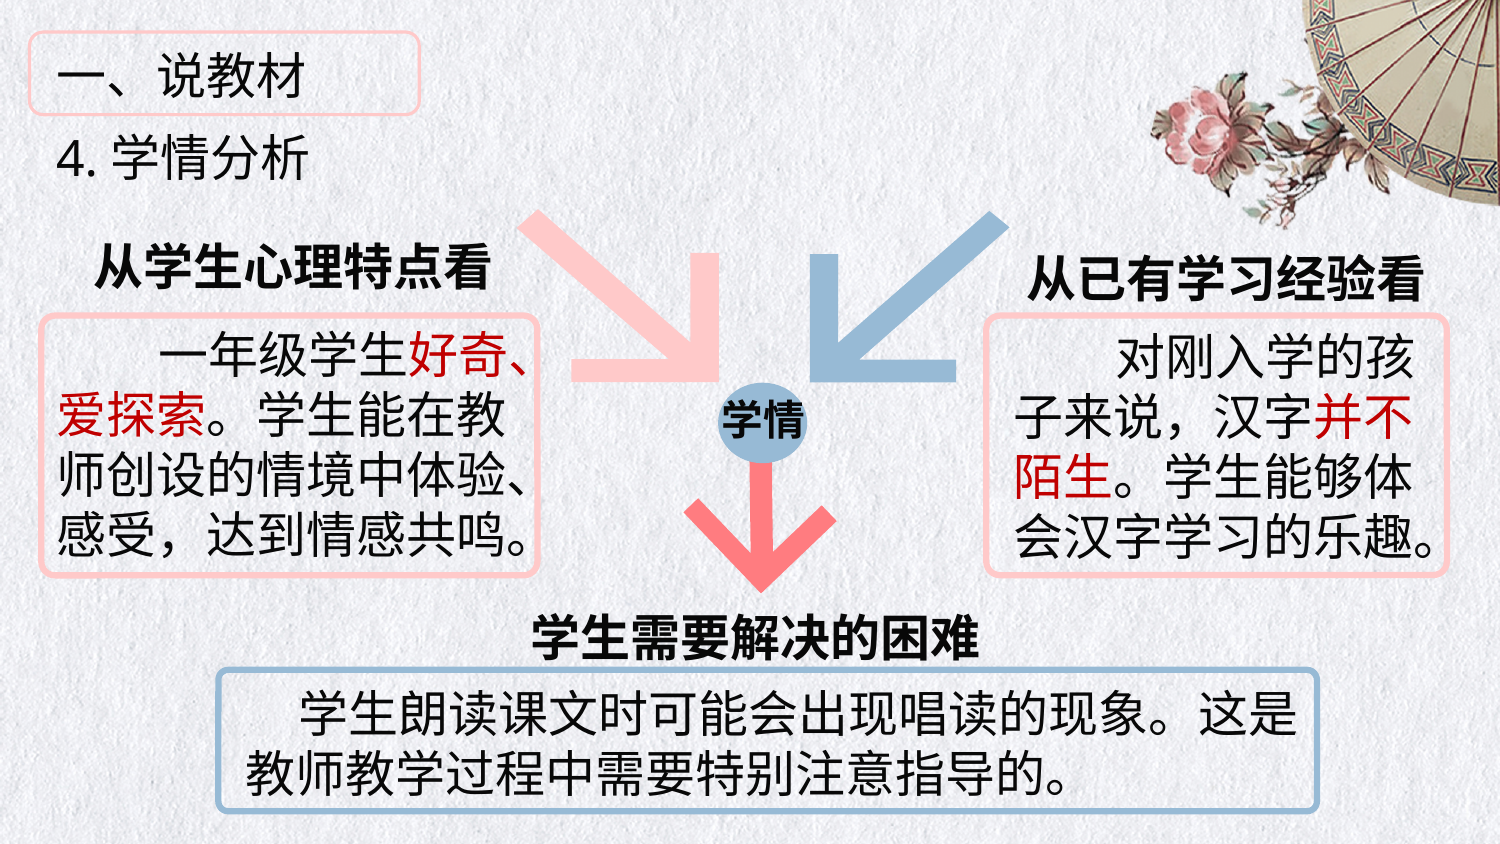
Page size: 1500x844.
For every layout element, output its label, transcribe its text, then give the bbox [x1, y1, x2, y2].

picture [0, 0, 1500, 844]
text_box [218, 670, 224, 811]
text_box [997, 239, 1471, 576]
text_box 一、说教材 [41, 43, 615, 119]
text_box 4.学情分析 [41, 126, 615, 186]
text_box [229, 598, 1341, 812]
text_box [41, 227, 562, 576]
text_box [516, 208, 1010, 566]
text_box [27, 29, 422, 117]
